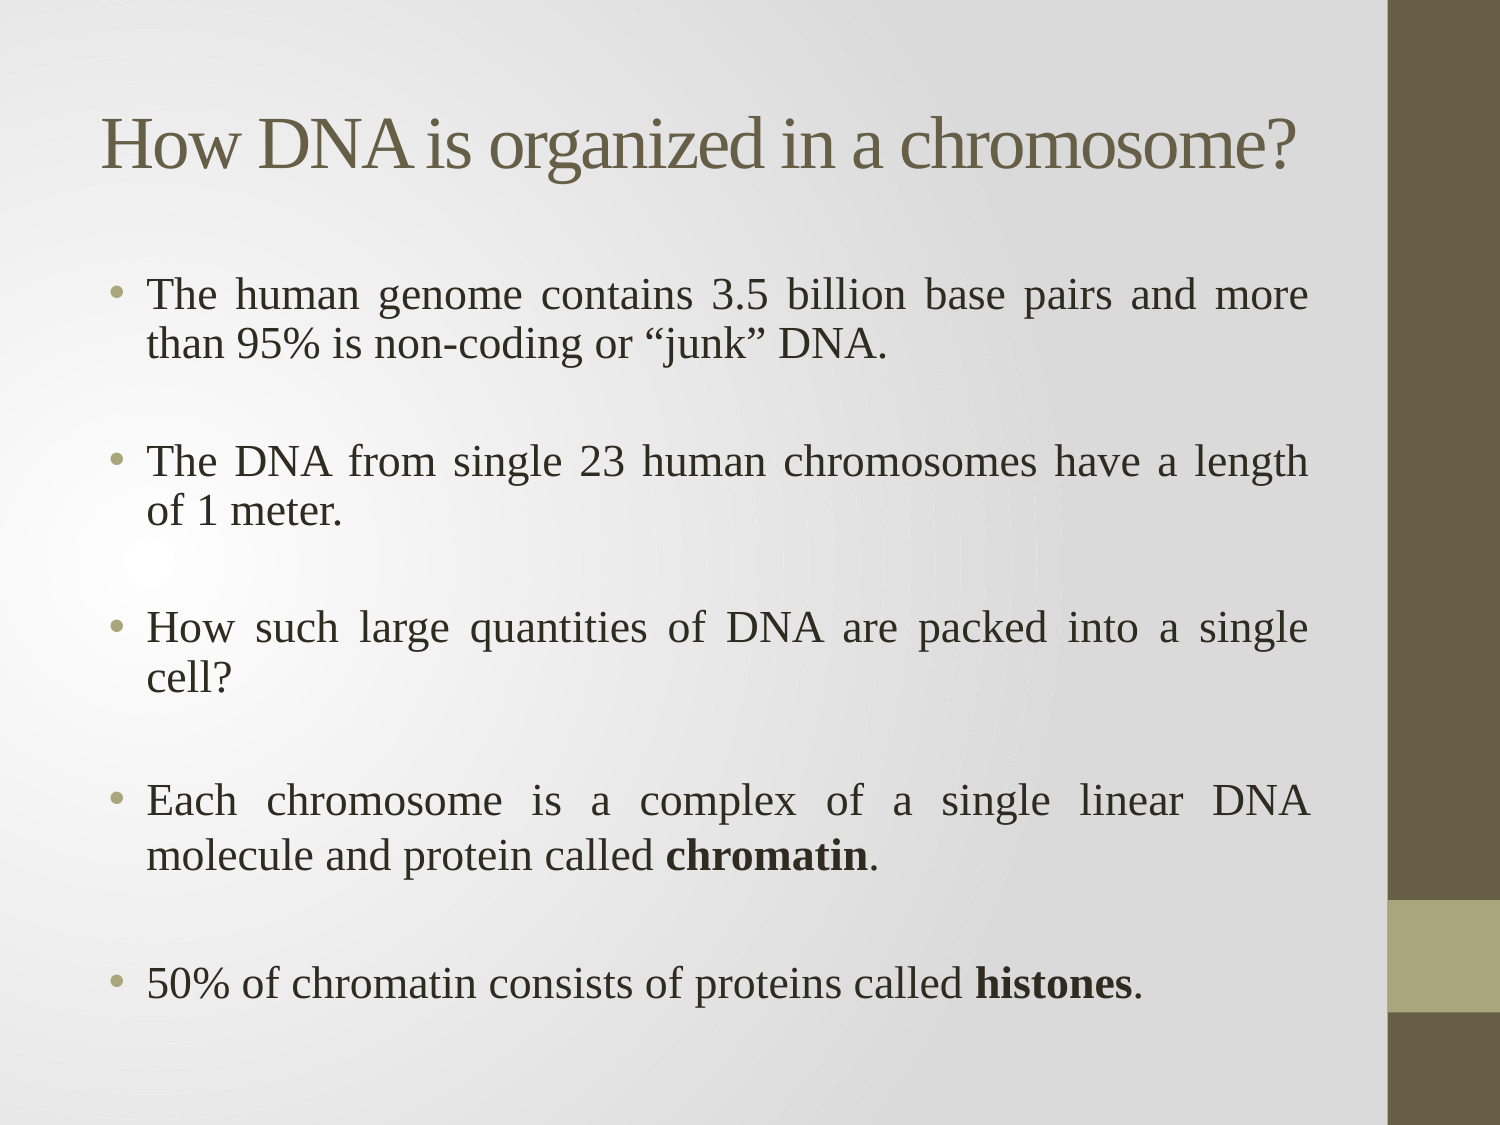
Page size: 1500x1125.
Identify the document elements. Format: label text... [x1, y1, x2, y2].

title How DNA is organized in a chromosome? [75, 45, 1325, 233]
list The human genome contains 3.5 billion base pairs and more than 95% is non-coding or “junk” DNA. The DNA from single 23 human chromosomes have a length of 1 meter. How such large quantities of DNA are packed into a single cell? Each chromosome is a complex of a single linear DNA molecule and protein called chromatin. 50% of chromatin consists of proteins called histones. [75, 262, 1325, 1050]
